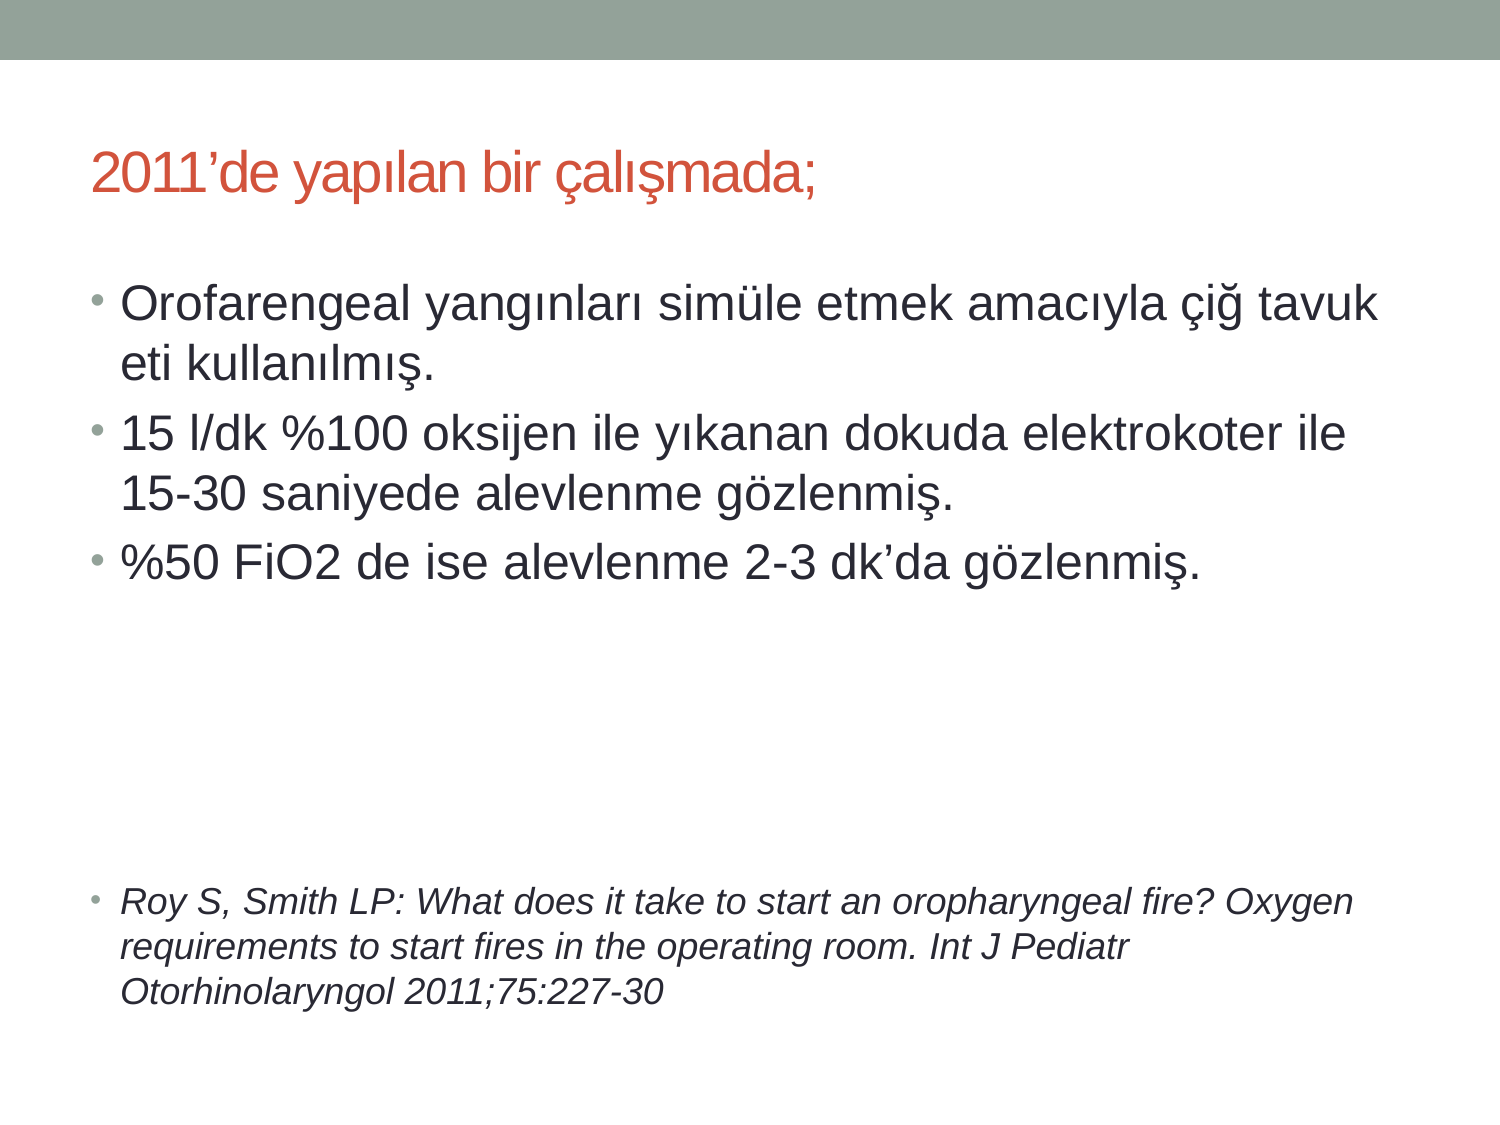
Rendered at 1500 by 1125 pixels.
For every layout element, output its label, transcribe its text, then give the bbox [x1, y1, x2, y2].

title 2011’de yapılan bir çalışmada; [75, 87, 1425, 250]
list Orofarengeal yangınları simüle etmek amacıyla çiğ tavuk eti kullanılmış. 15 l/dk %100 oksijen ile yıkanan dokuda elektrokoter ile 15-30 saniyede alevlenme gözlenmiş. %50 FiO2 de ise alevlenme 2-3 dk’da gözlenmiş. Roy S, Smith LP: What does it take to start an oropharyngeal fire? Oxygen requirements to start fires in the operating room. Int J Pediatr Otorhinolaryngol 2011;75:227-30 [75, 262, 1425, 1063]
